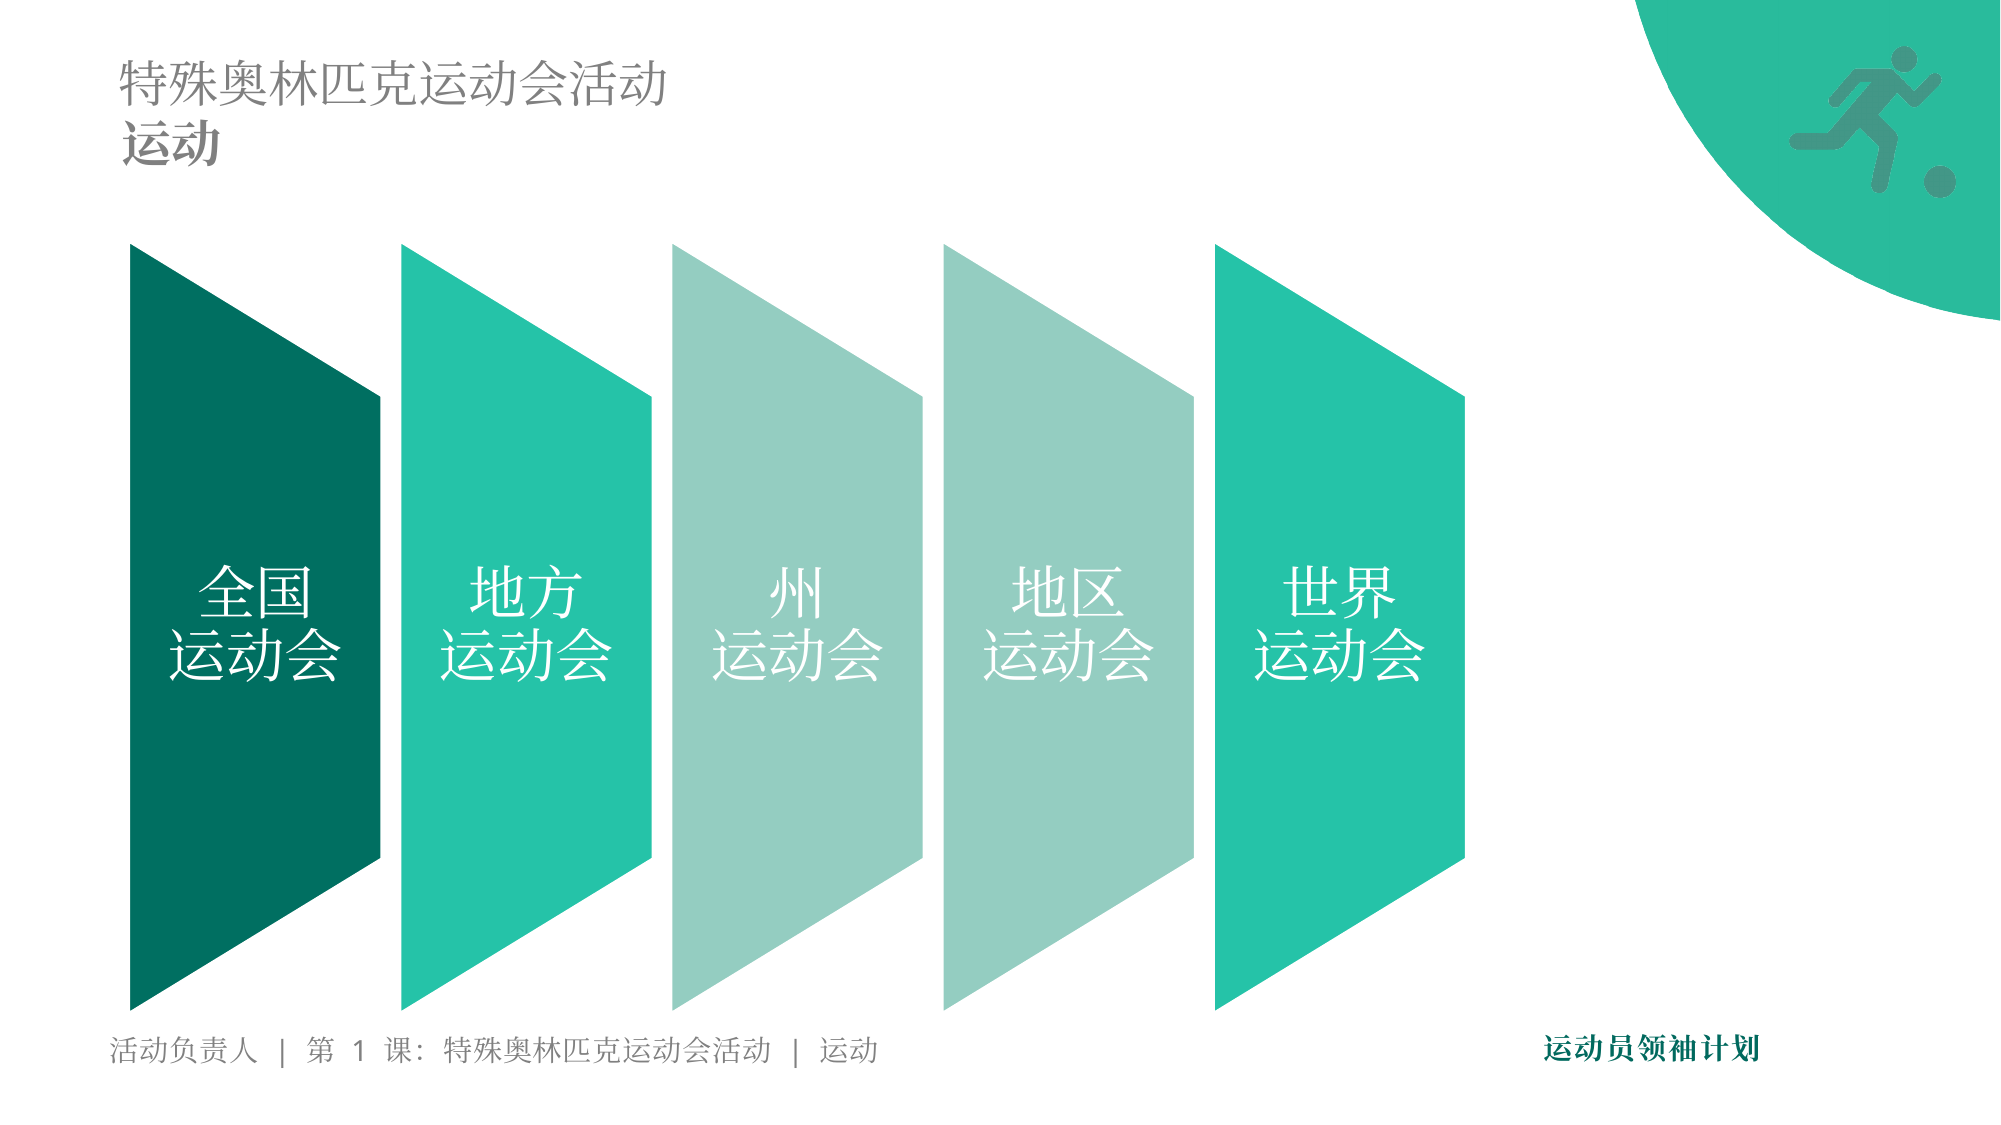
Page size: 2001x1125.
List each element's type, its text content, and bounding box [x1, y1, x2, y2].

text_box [128, 241, 1467, 1013]
picture [0, 0, 2001, 1125]
list 特殊奥林匹克运动会活动 [103, 51, 1680, 148]
list 运动 [106, 112, 1680, 208]
text_box 活动负责人 | 第 1 课：特殊奥林匹克运动会活动 | 运动 [95, 1024, 1080, 1075]
